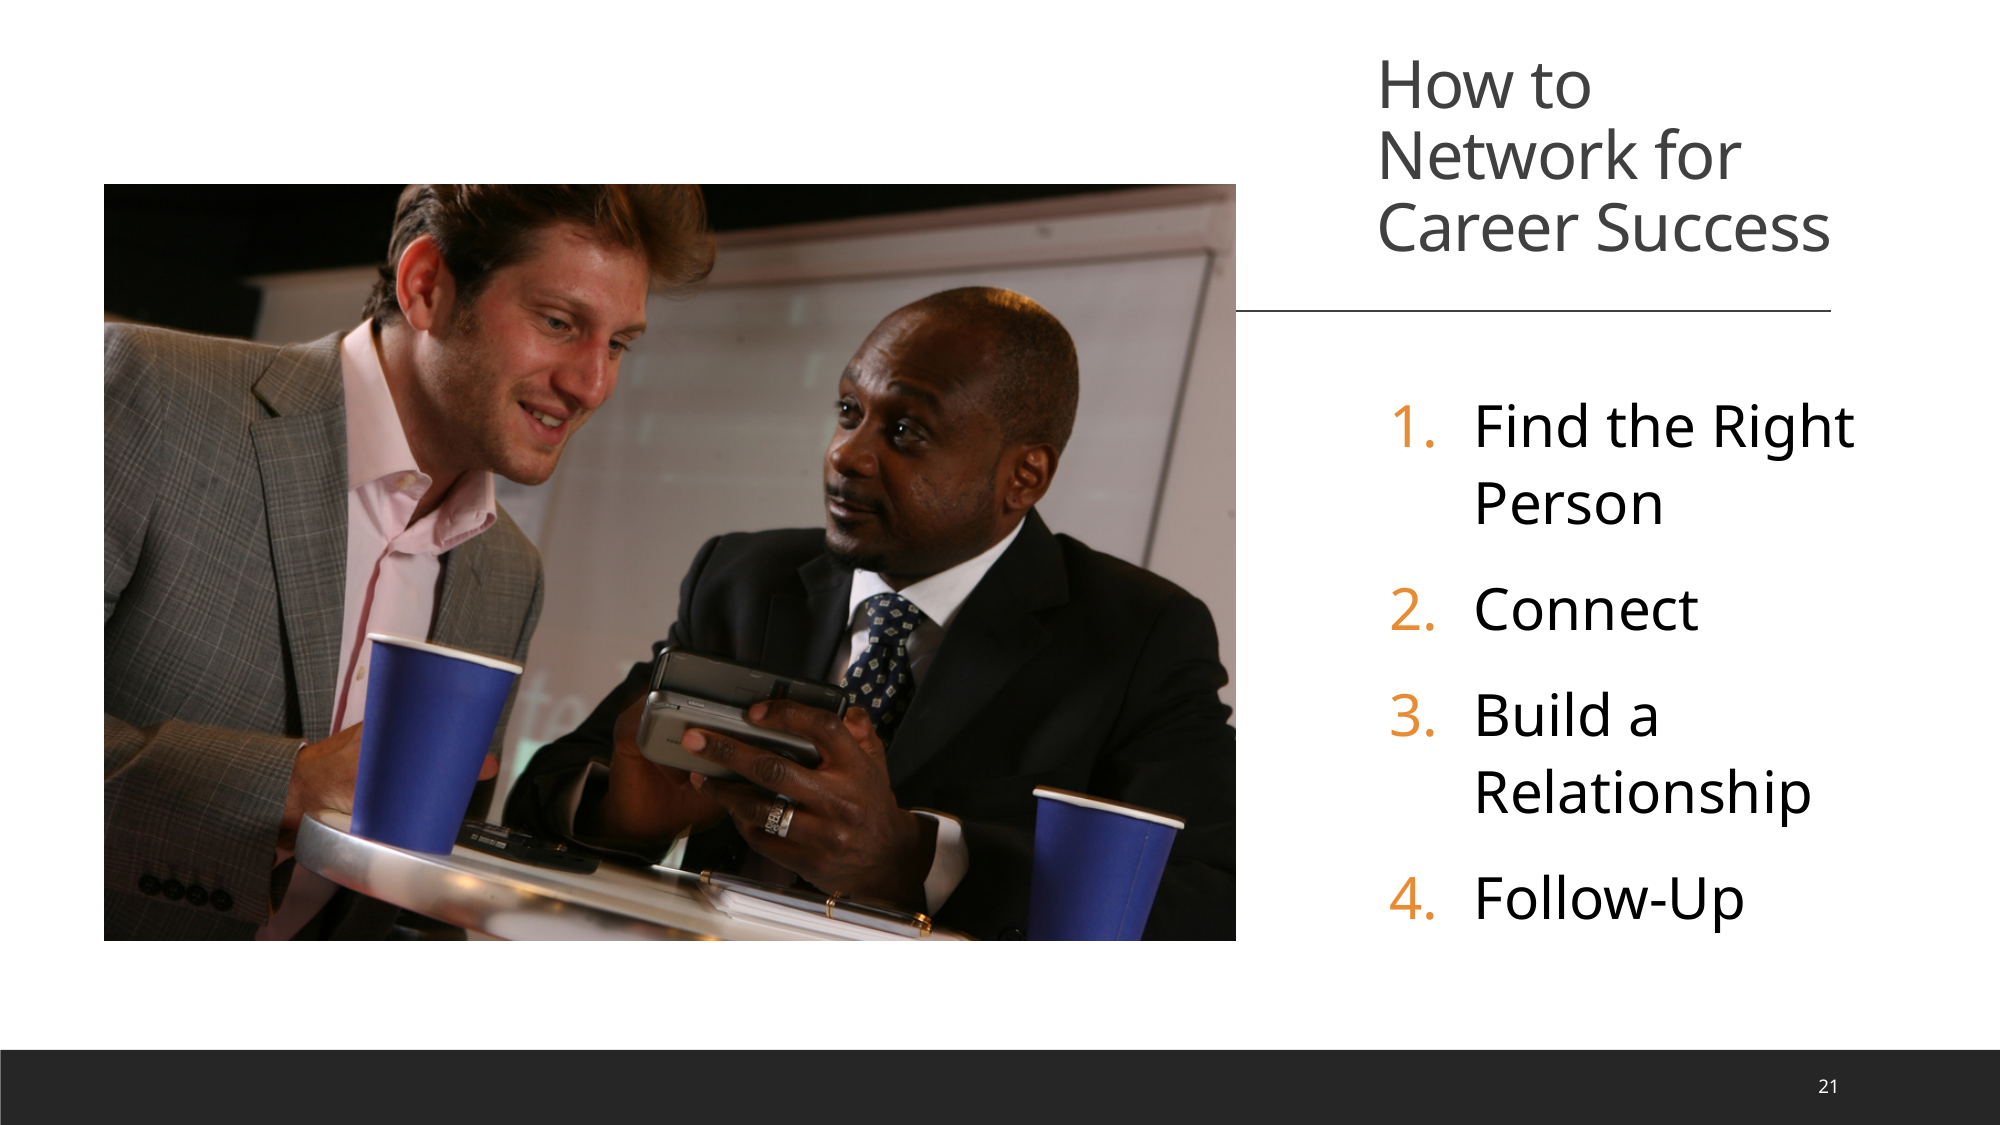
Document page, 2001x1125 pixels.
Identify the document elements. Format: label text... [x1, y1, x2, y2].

title How to Network for Career Success [1361, 104, 1863, 274]
picture [103, 184, 1237, 941]
list Find the Right Person Connect Build a Relationship Follow-Up [1389, 375, 1891, 1020]
slide_number 21 [1803, 1057, 1932, 1118]
